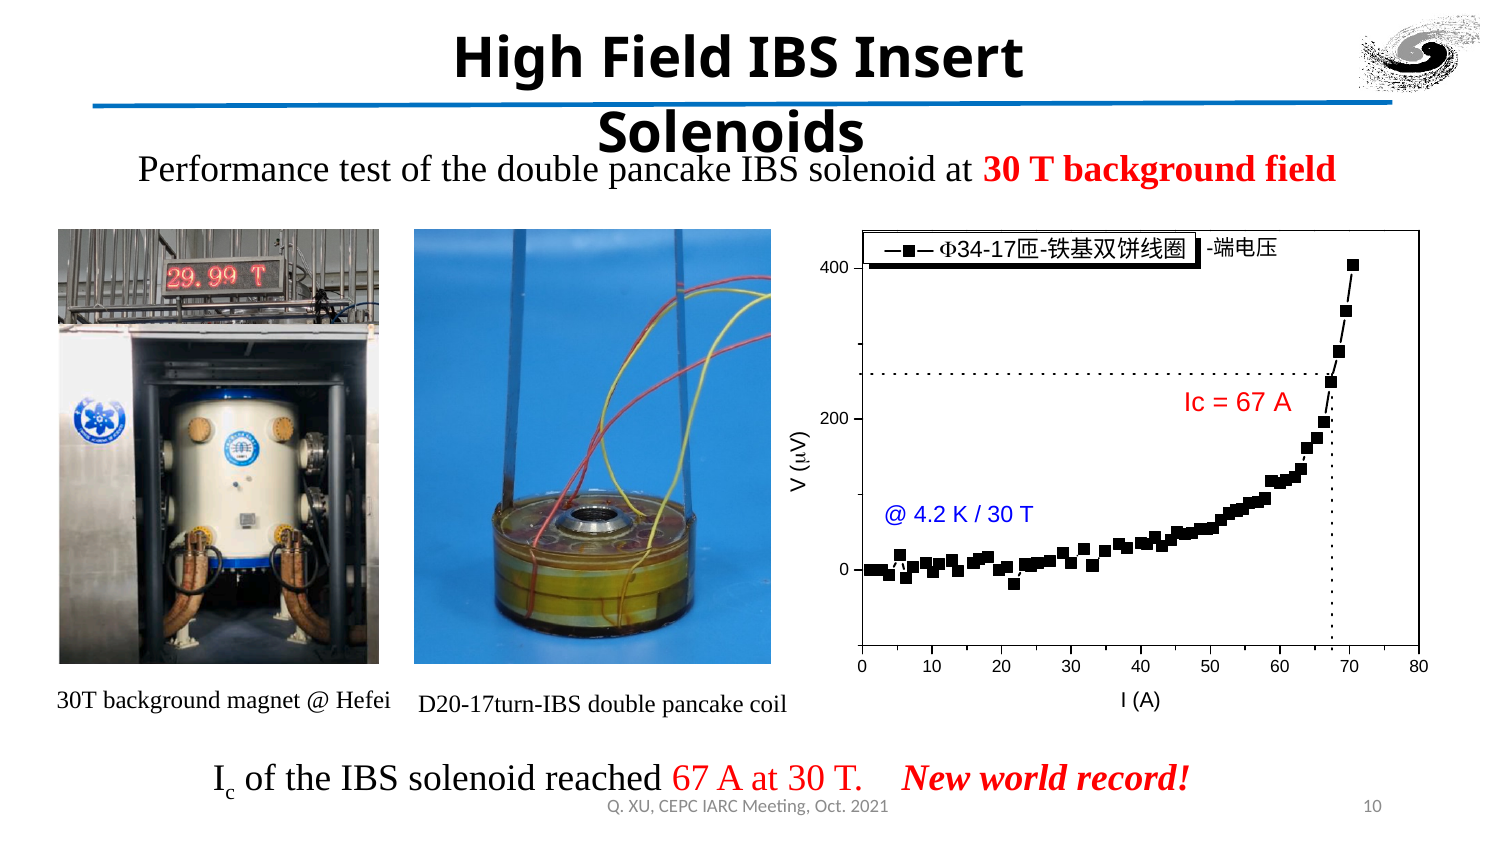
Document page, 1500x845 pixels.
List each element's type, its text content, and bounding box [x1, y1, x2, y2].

text_box Performance test of the double pancake IBS solenoid at 30 T background field [123, 136, 1355, 197]
text_box Ic of the IBS solenoid reached 67 A at 30 T. New world record! [198, 745, 1222, 812]
text_box 30T background magnet @ Hefei [41, 661, 410, 722]
slide_number 10 [1059, 782, 1397, 828]
picture [414, 229, 771, 664]
picture [58, 229, 379, 664]
picture [782, 229, 1432, 714]
text_box High Field IBS Insert Solenoids [301, 7, 1176, 102]
picture [1359, 13, 1480, 93]
text_box D20-17turn-IBS double pancake coil [397, 664, 812, 725]
footer Q. XU, CEPC IARC Meeting, Oct. 2021 [496, 782, 1004, 828]
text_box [92, 102, 1393, 106]
text_box High Field IBS Insert Solenoids [301, 106, 1176, 171]
